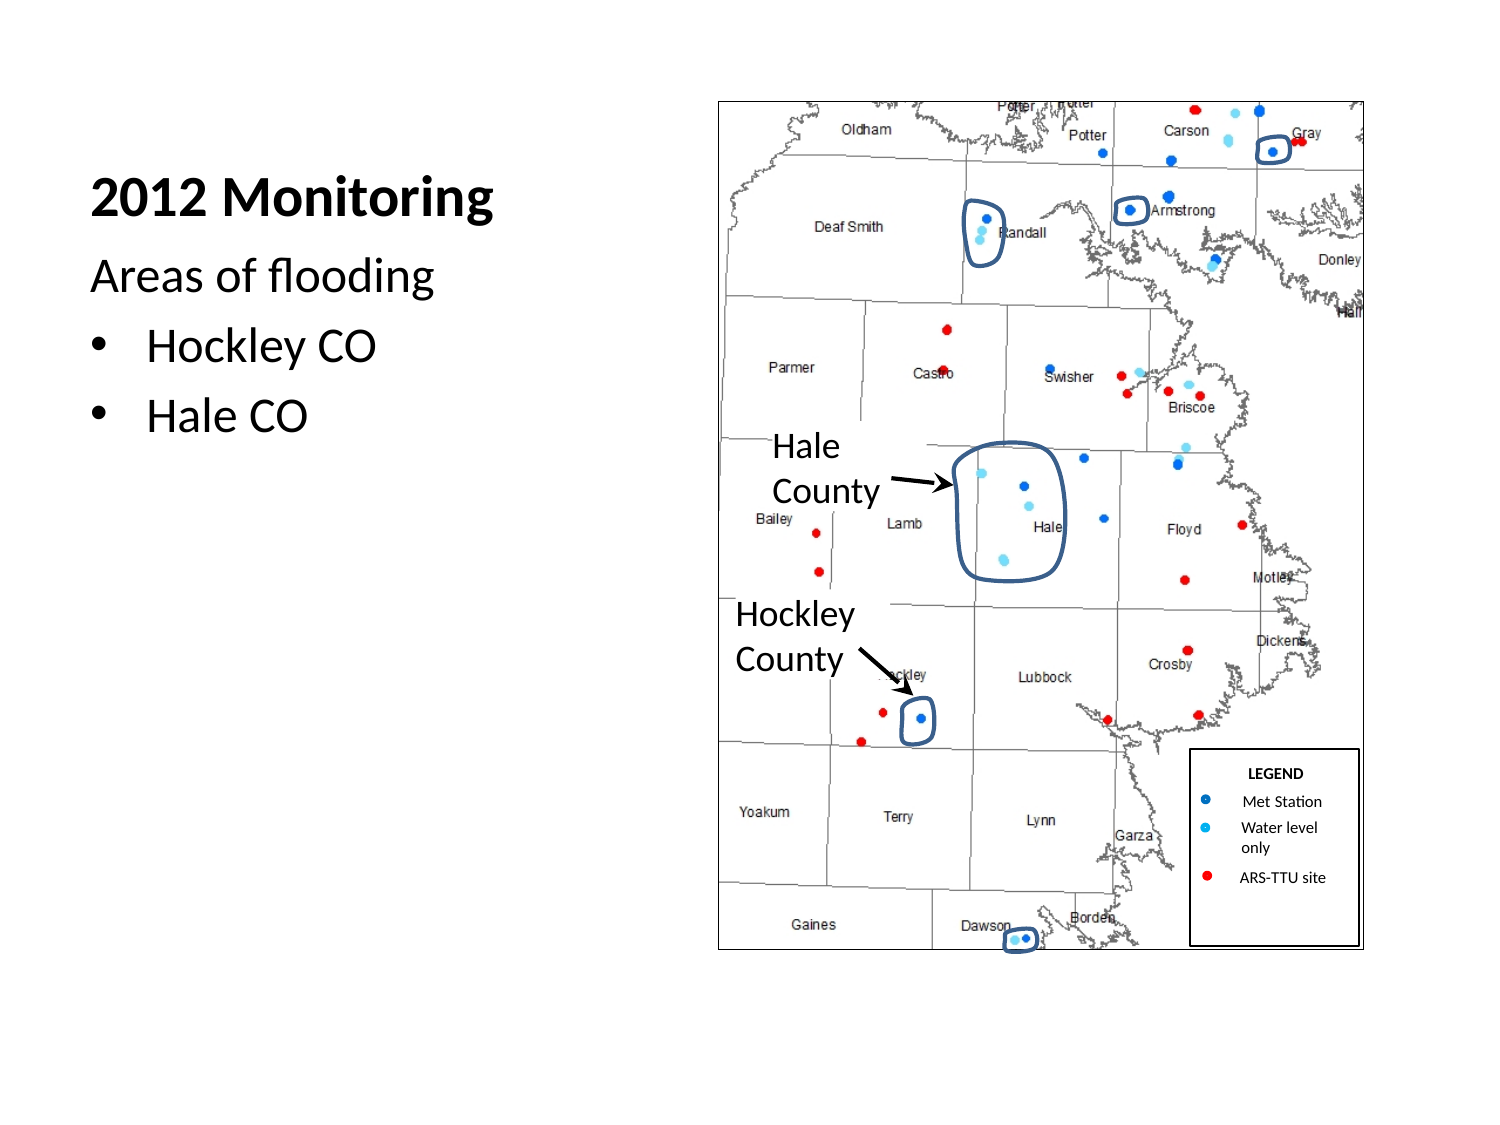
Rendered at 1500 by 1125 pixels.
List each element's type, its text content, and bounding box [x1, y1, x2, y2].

picture [718, 100, 1364, 950]
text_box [859, 648, 914, 696]
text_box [891, 477, 954, 486]
title 2012 Monitoring [75, 44, 569, 235]
list Areas of flooding Hockley CO Hale CO [75, 235, 569, 1005]
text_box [1189, 749, 1360, 947]
